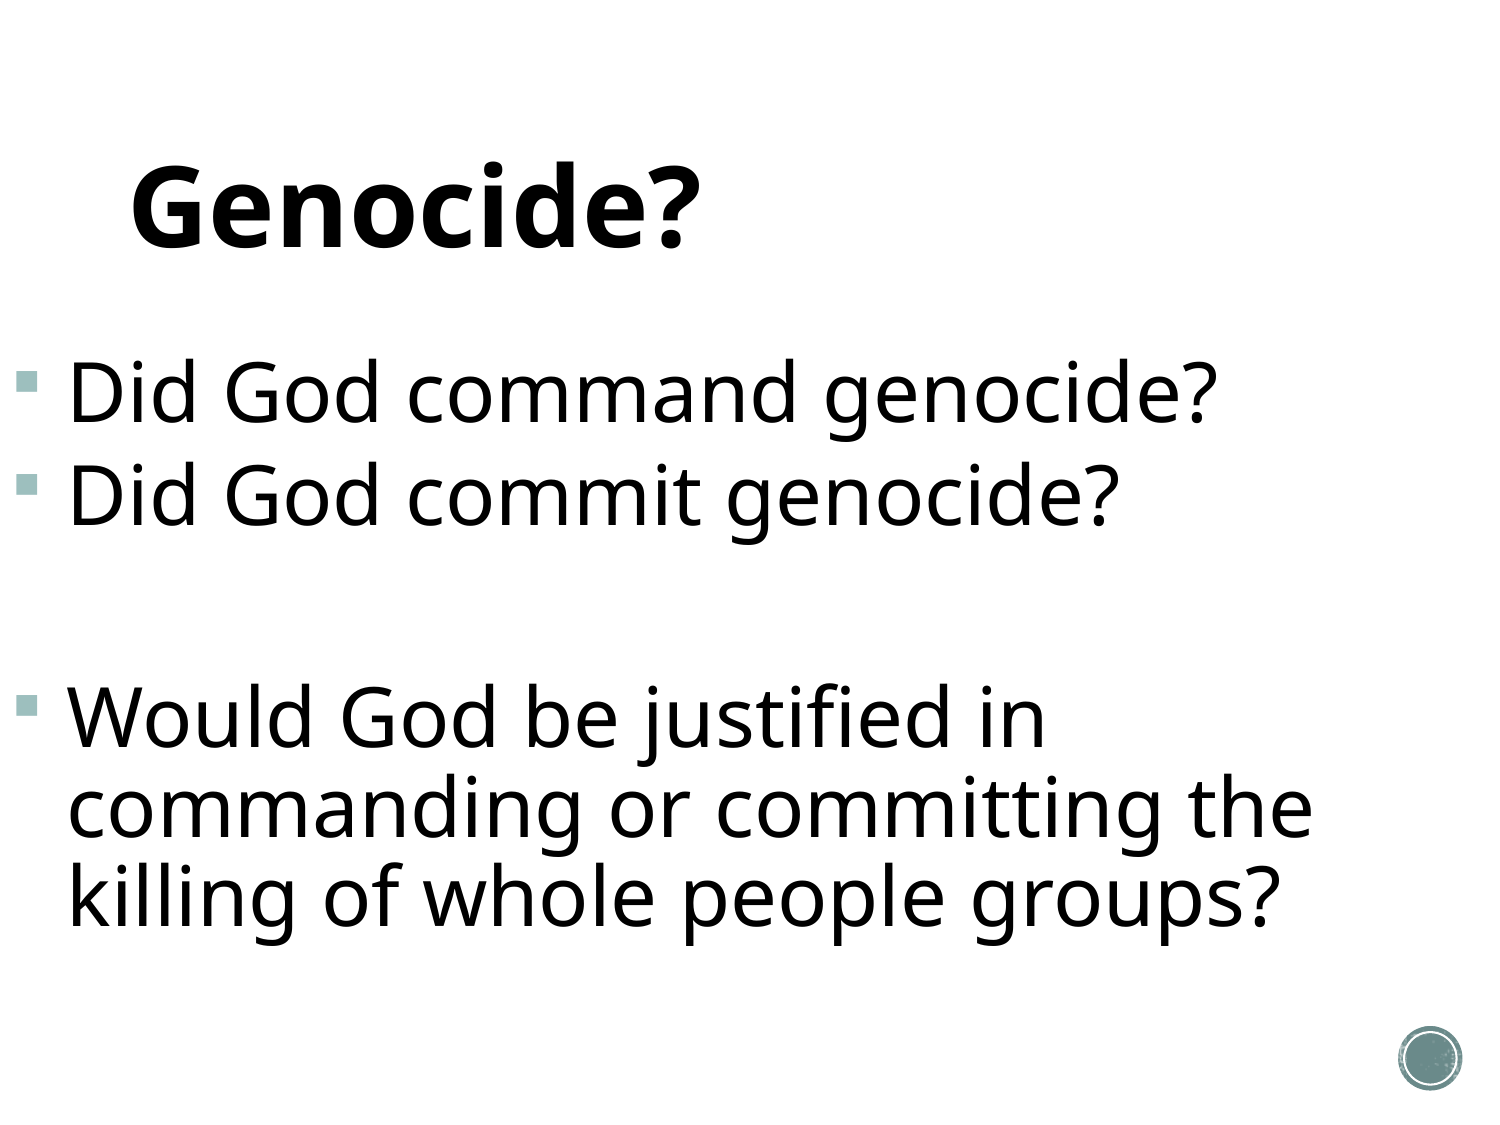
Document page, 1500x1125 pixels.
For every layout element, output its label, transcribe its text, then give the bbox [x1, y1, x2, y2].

list Did God command genocide? Did God commit genocide? Would God be justified in commanding or committing the killing of whole people groups? [0, 343, 1500, 1044]
title Genocide? [112, 79, 1388, 343]
